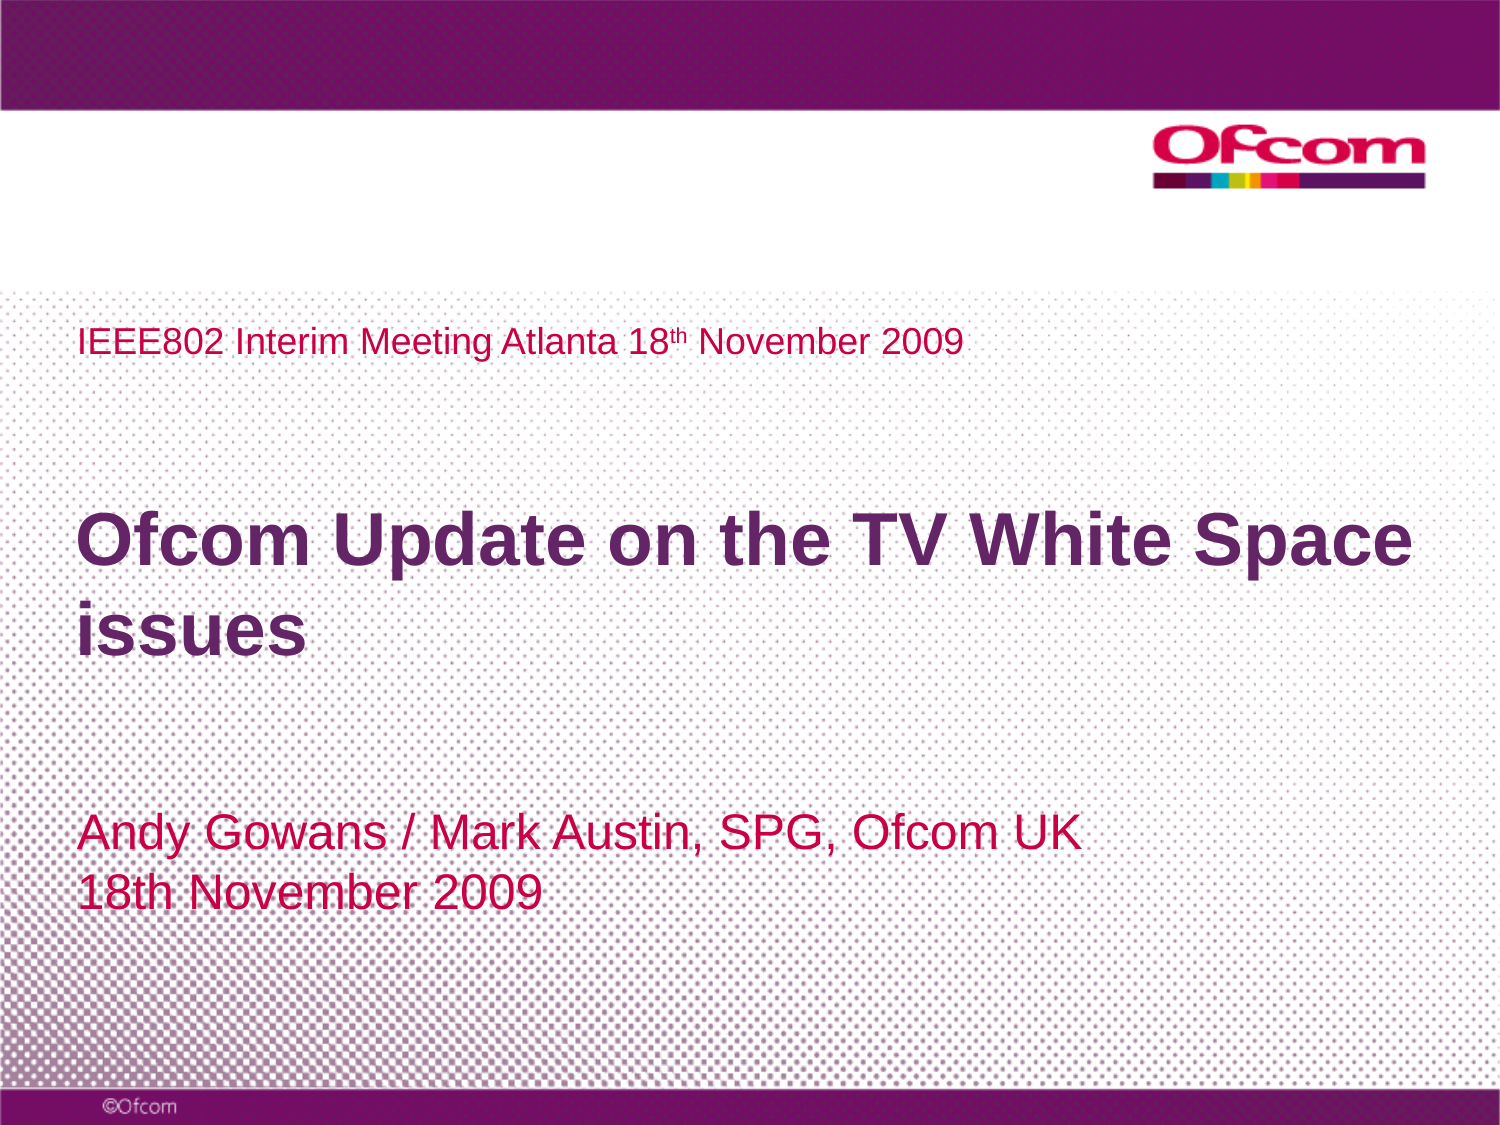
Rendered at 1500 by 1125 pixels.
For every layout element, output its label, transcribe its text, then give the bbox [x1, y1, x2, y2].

picture [0, 0, 1500, 1125]
subtitle Andy Gowans / Mark Austin, SPG, Ofcom UK 18th November 2009 [76, 799, 1424, 922]
text_box IEEE802 Interim Meeting Atlanta 18th November 2009 [76, 316, 1424, 362]
title Ofcom Update on the TV White Space issues [74, 490, 1427, 673]
